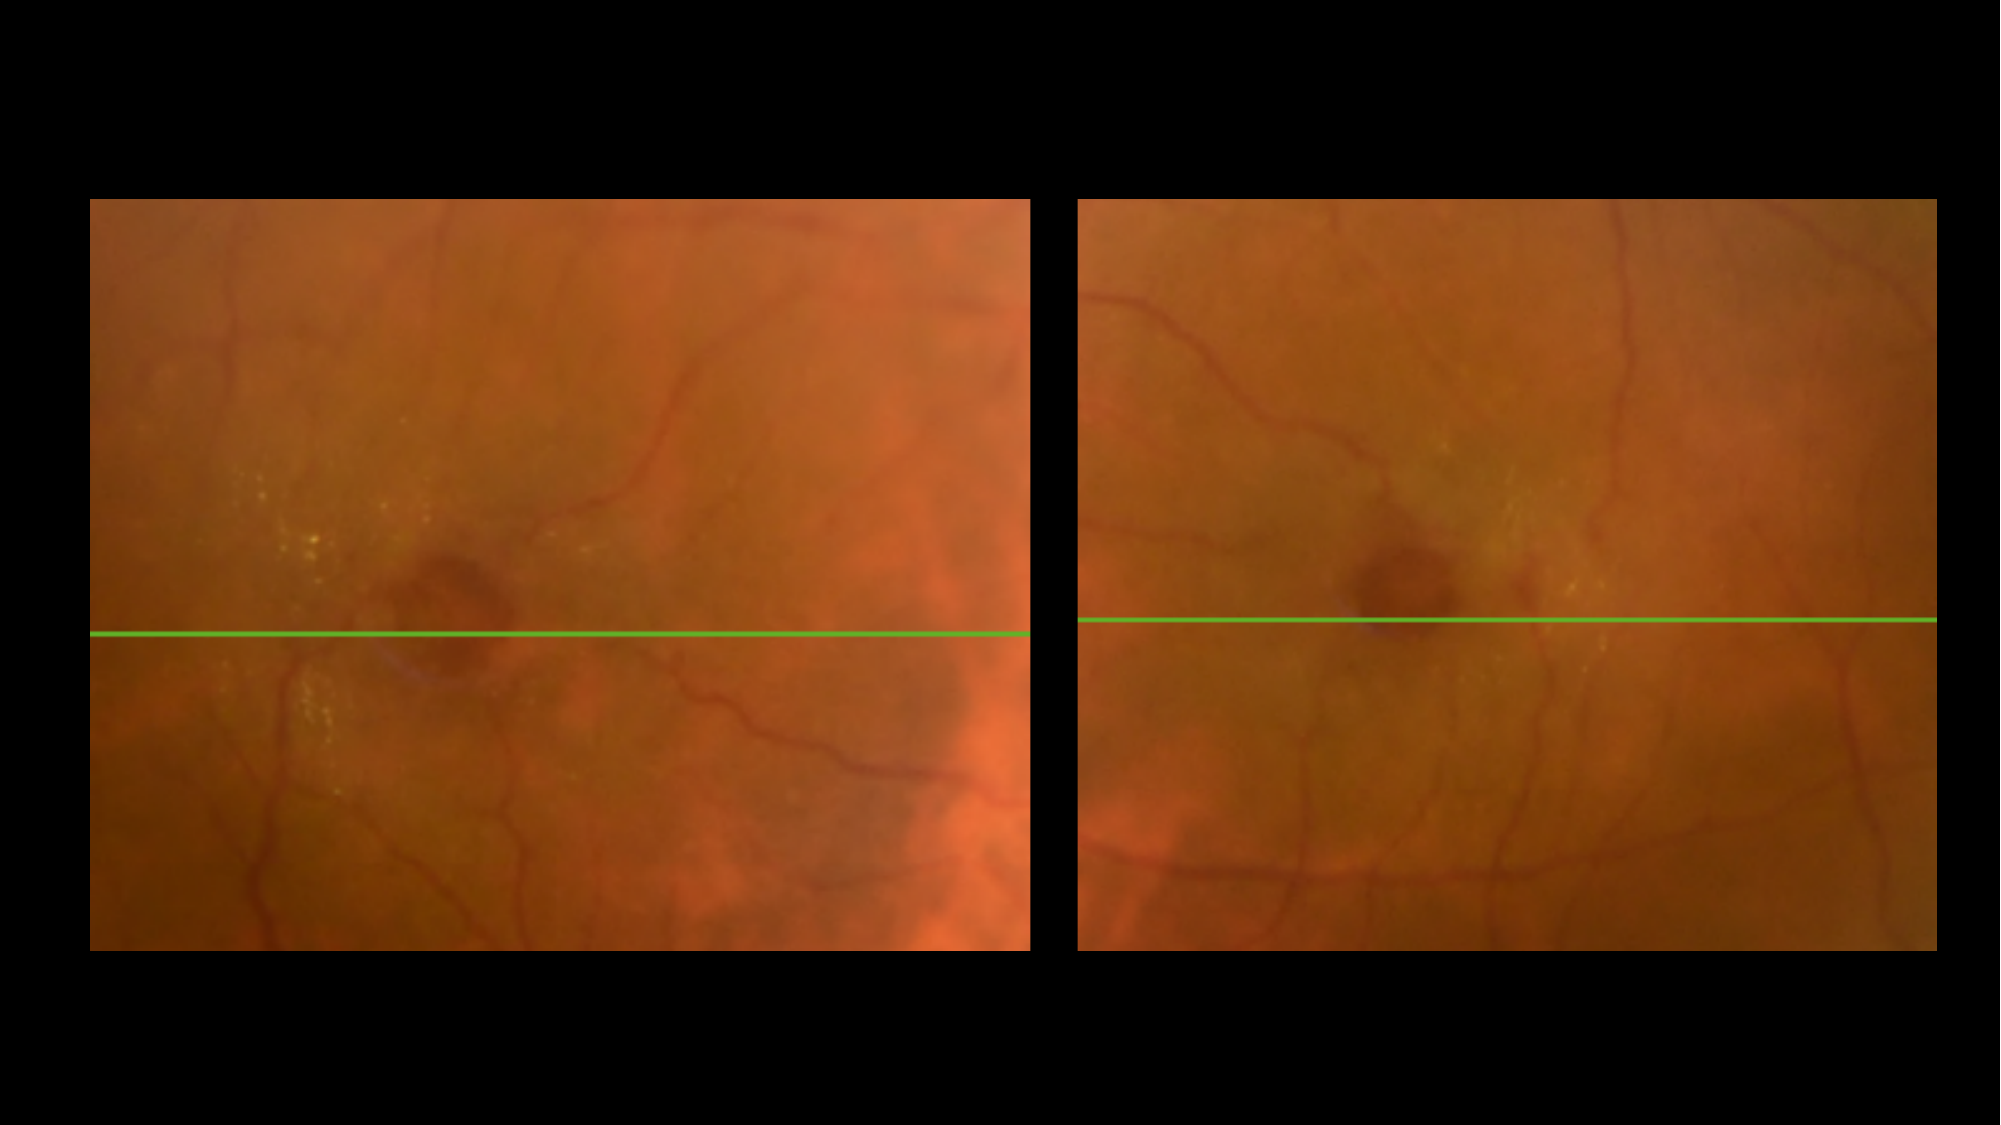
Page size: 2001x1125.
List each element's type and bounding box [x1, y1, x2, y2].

picture [89, 199, 1031, 951]
picture [1077, 199, 1937, 951]
